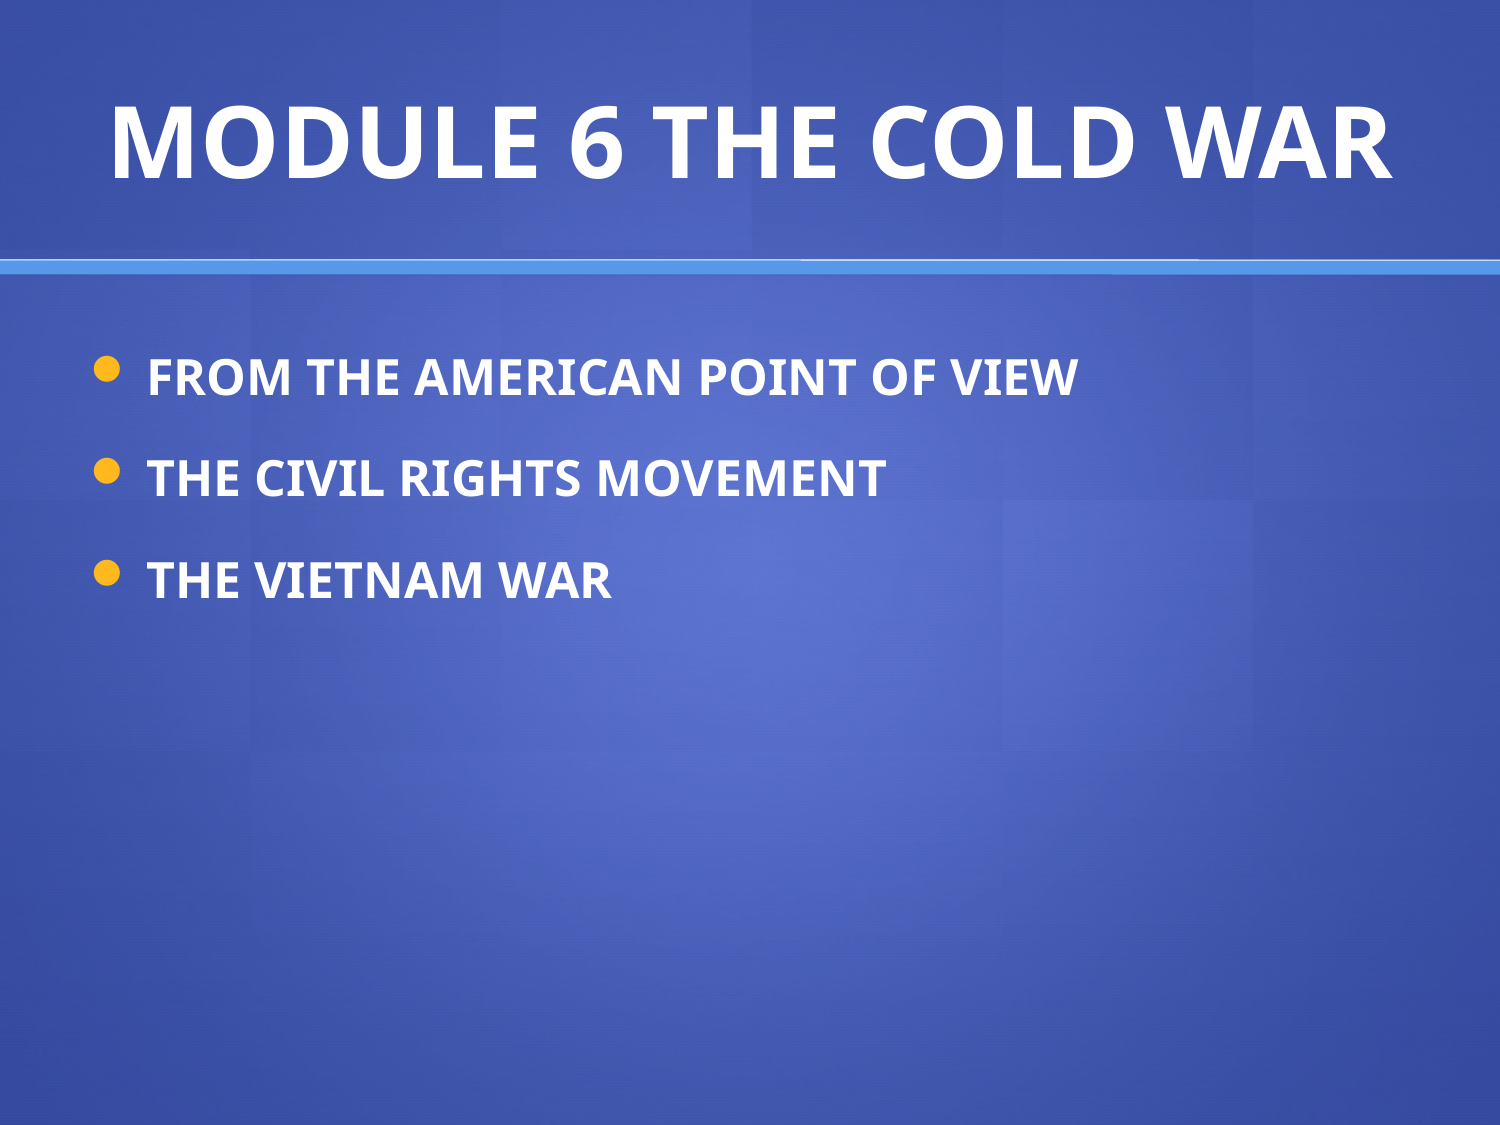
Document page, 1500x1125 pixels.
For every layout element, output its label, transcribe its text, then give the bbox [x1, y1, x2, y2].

list FROM THE AMERICAN POINT OF VIEW THE CIVIL RIGHTS MOVEMENT THE VIETNAM WAR [75, 337, 1425, 988]
title MODULE 6 THE COLD WAR [75, 45, 1425, 233]
